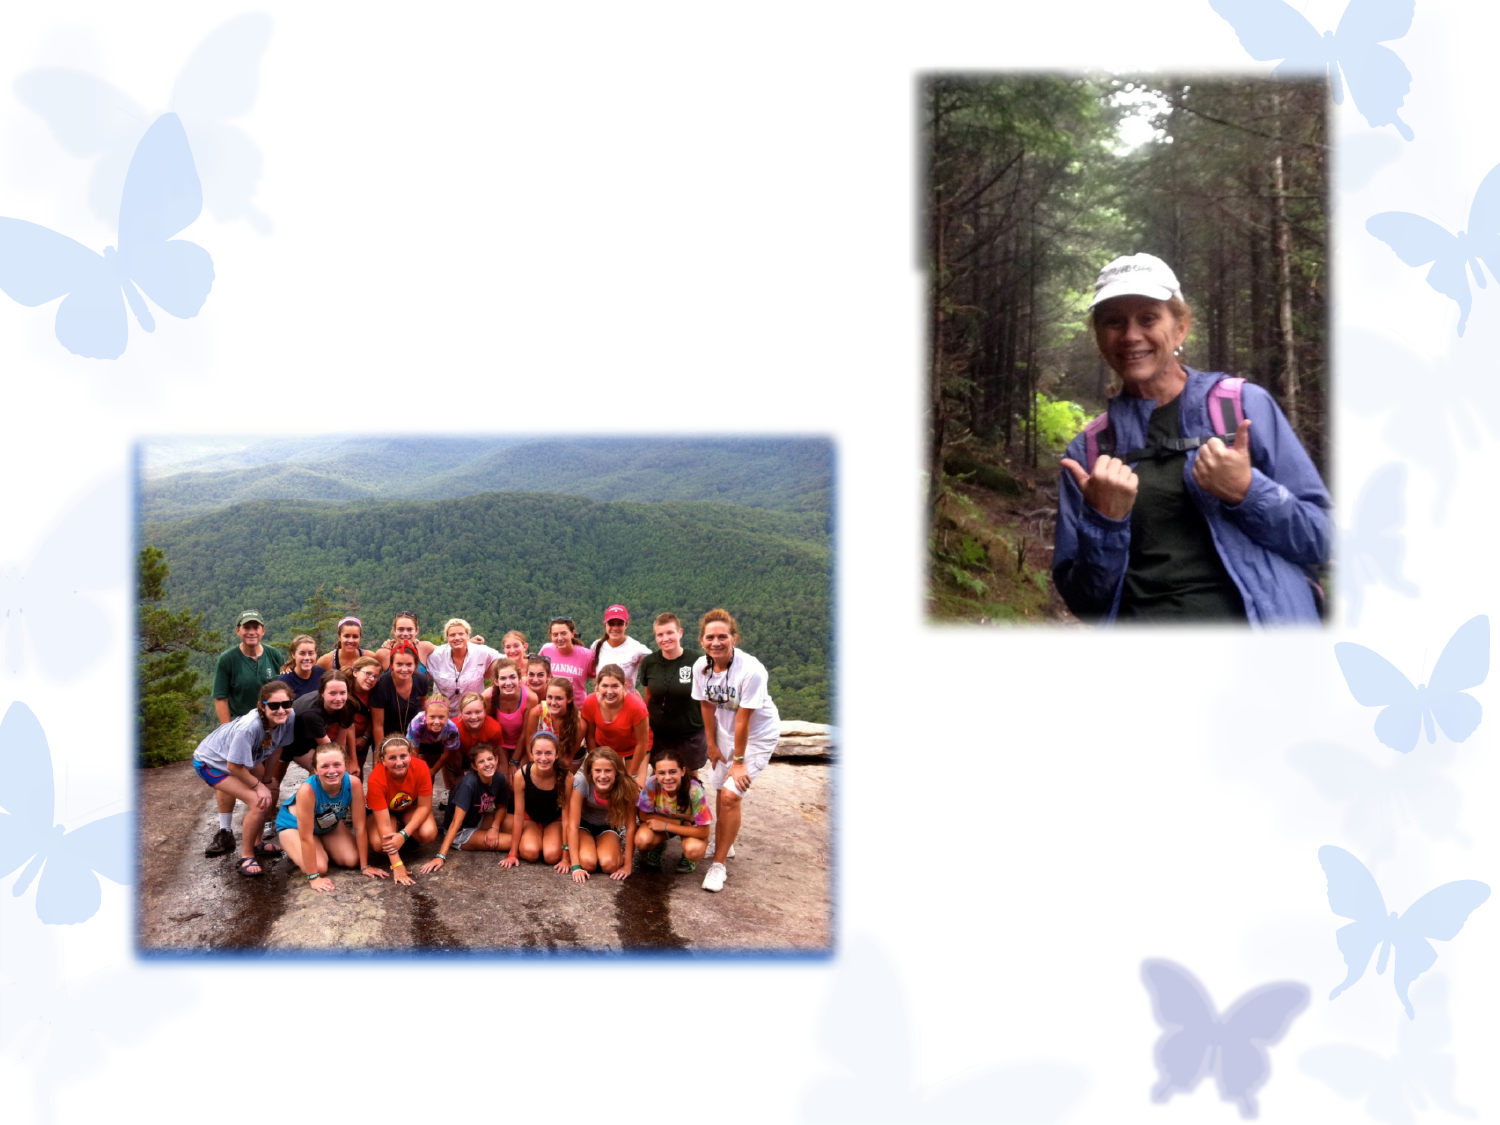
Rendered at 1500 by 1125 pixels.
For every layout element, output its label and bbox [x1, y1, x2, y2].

picture [911, 61, 1345, 638]
picture [124, 424, 846, 963]
